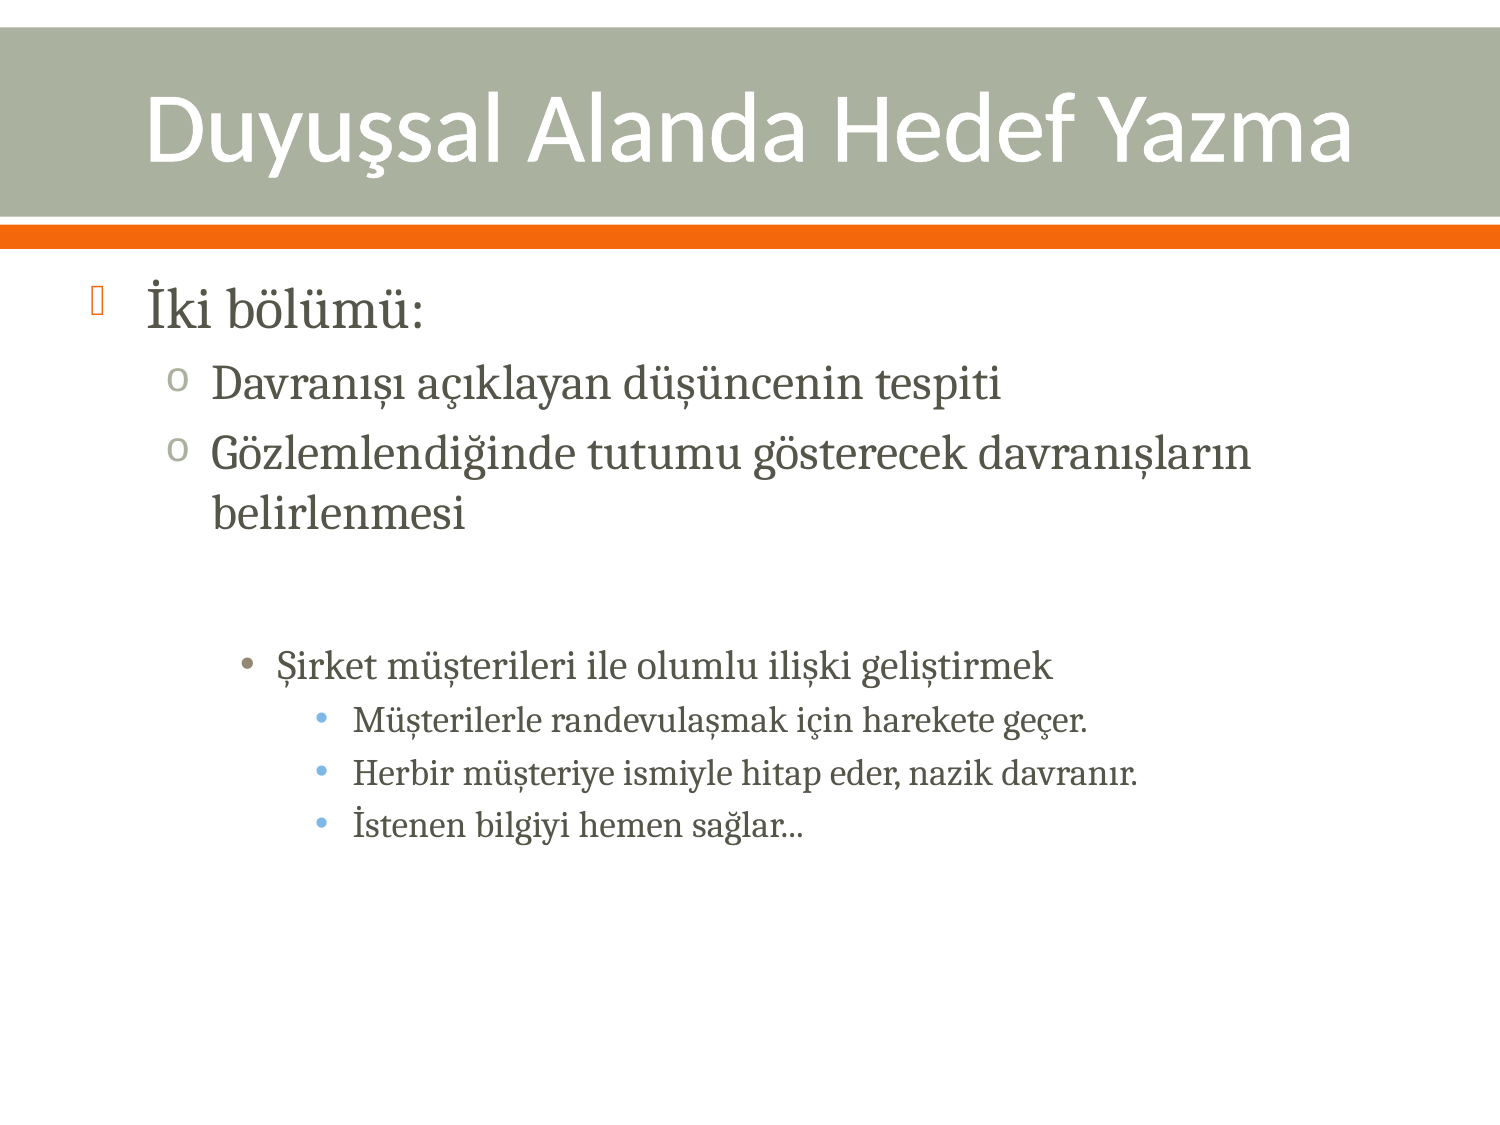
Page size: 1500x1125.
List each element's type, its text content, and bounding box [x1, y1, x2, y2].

title Duyuşsal Alanda Hedef Yazma [75, 29, 1425, 213]
list İki bölümü: Davranışı açıklayan düşüncenin tespiti Gözlemlendiğinde tutumu gösterecek davranışların belirlenmesi Şirket müşterileri ile olumlu ilişki geliştirmek Müşterilerle randevulaşmak için harekete geçer. Herbir müşteriye ismiyle hitap eder, nazik davranır. İstenen bilgiyi hemen sağlar... [75, 262, 1425, 1005]
